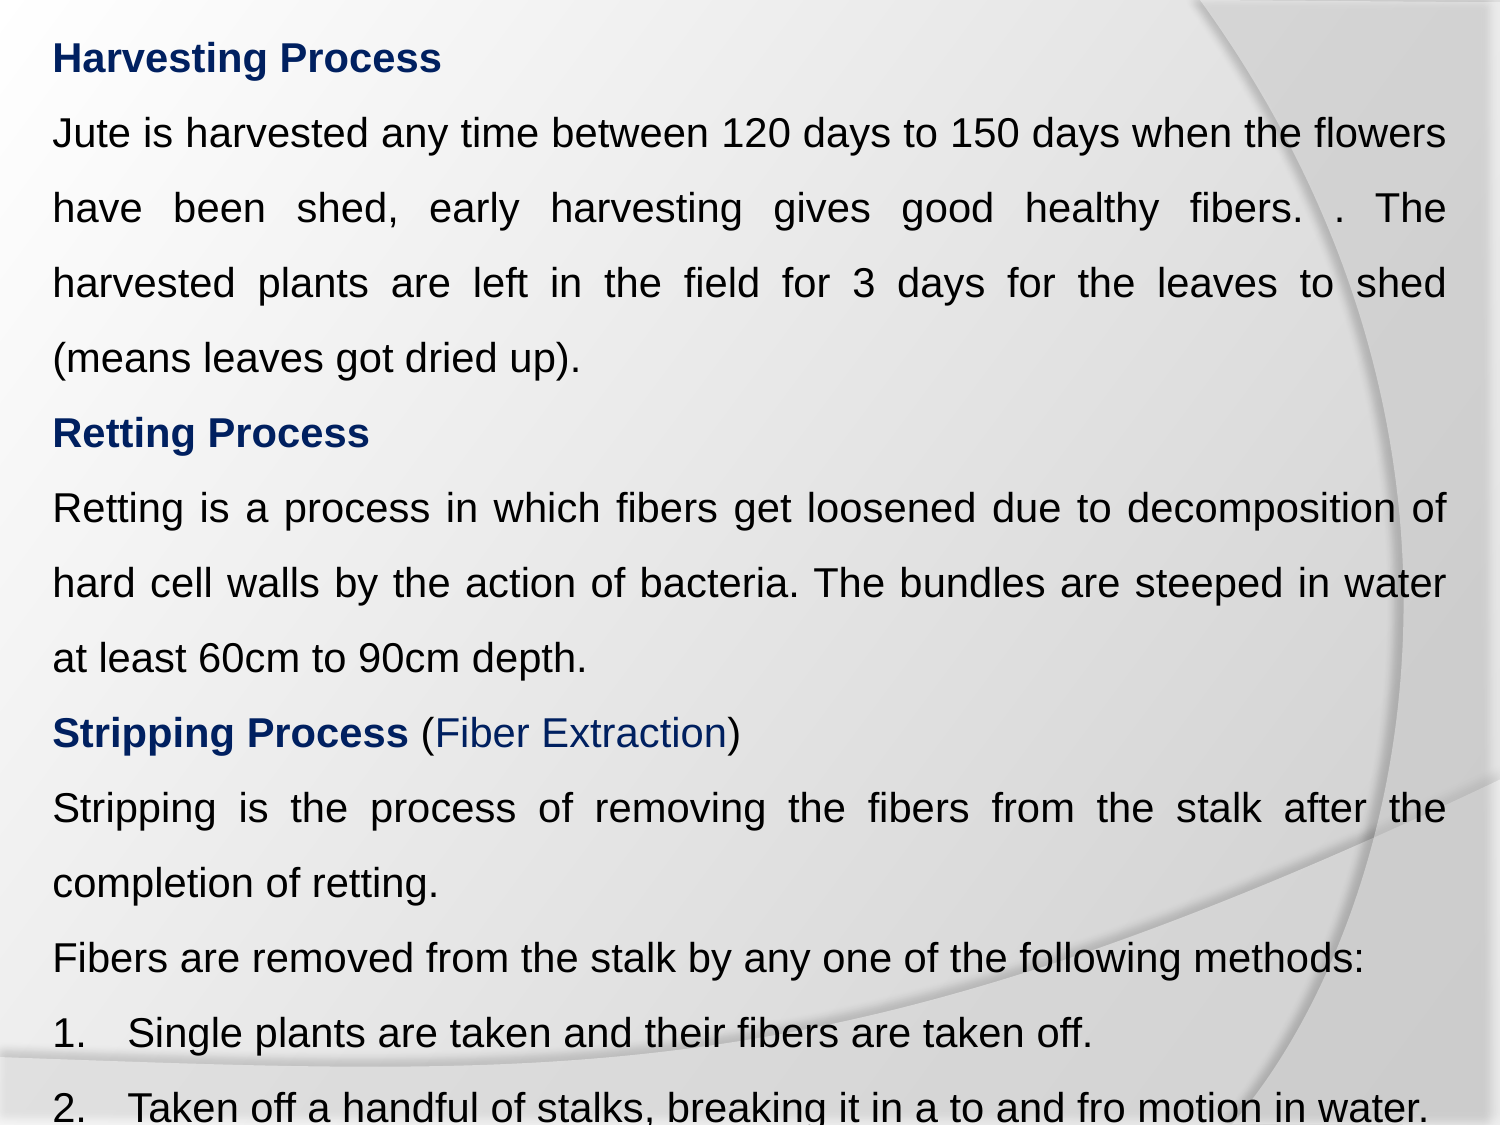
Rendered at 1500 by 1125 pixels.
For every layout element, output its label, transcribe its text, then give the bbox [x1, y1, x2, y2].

text_box Harvesting Process Jute is harvested any time between 120 days to 150 days when the flowers have been shed, early harvesting gives good healthy fibers. . The harvested plants are left in the field for 3 days for the leaves to shed (means leaves got dried up). Retting Process Retting is a process in which fibers get loosened due to decomposition of hard cell walls by the action of bacteria. The bundles are steeped in water at least 60cm to 90cm depth. Stripping Process (Fiber Extraction) Stripping is the process of removing the fibers from the stalk after the completion of retting. Fibers are removed from the stalk by any one of the following methods: Single plants are taken and their fibers are taken off. Taken off a handful of stalks, breaking it in a to and fro motion in water. [37, 0, 1463, 1125]
